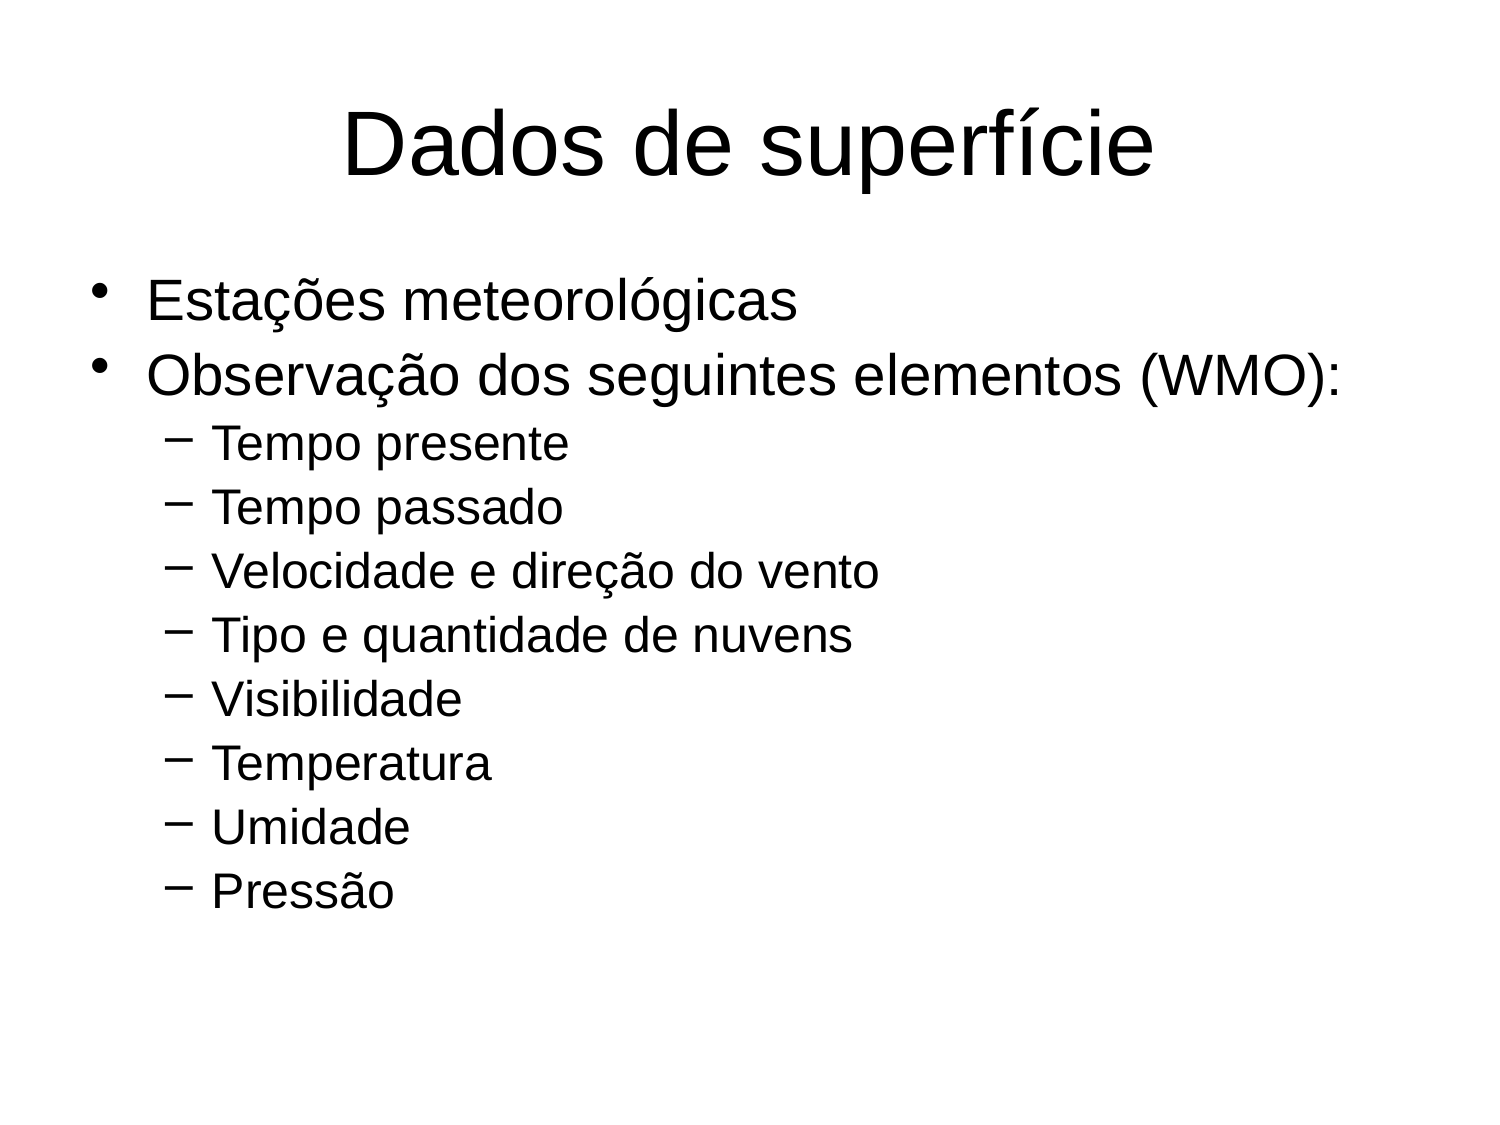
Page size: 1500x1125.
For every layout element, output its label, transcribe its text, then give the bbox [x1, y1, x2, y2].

list Estações meteorológicas Observação dos seguintes elementos (WMO): Tempo presente Tempo passado Velocidade e direção do vento Tipo e quantidade de nuvens Visibilidade Temperatura Umidade Pressão [75, 262, 1425, 1005]
title Dados de superfície [75, 45, 1425, 233]
